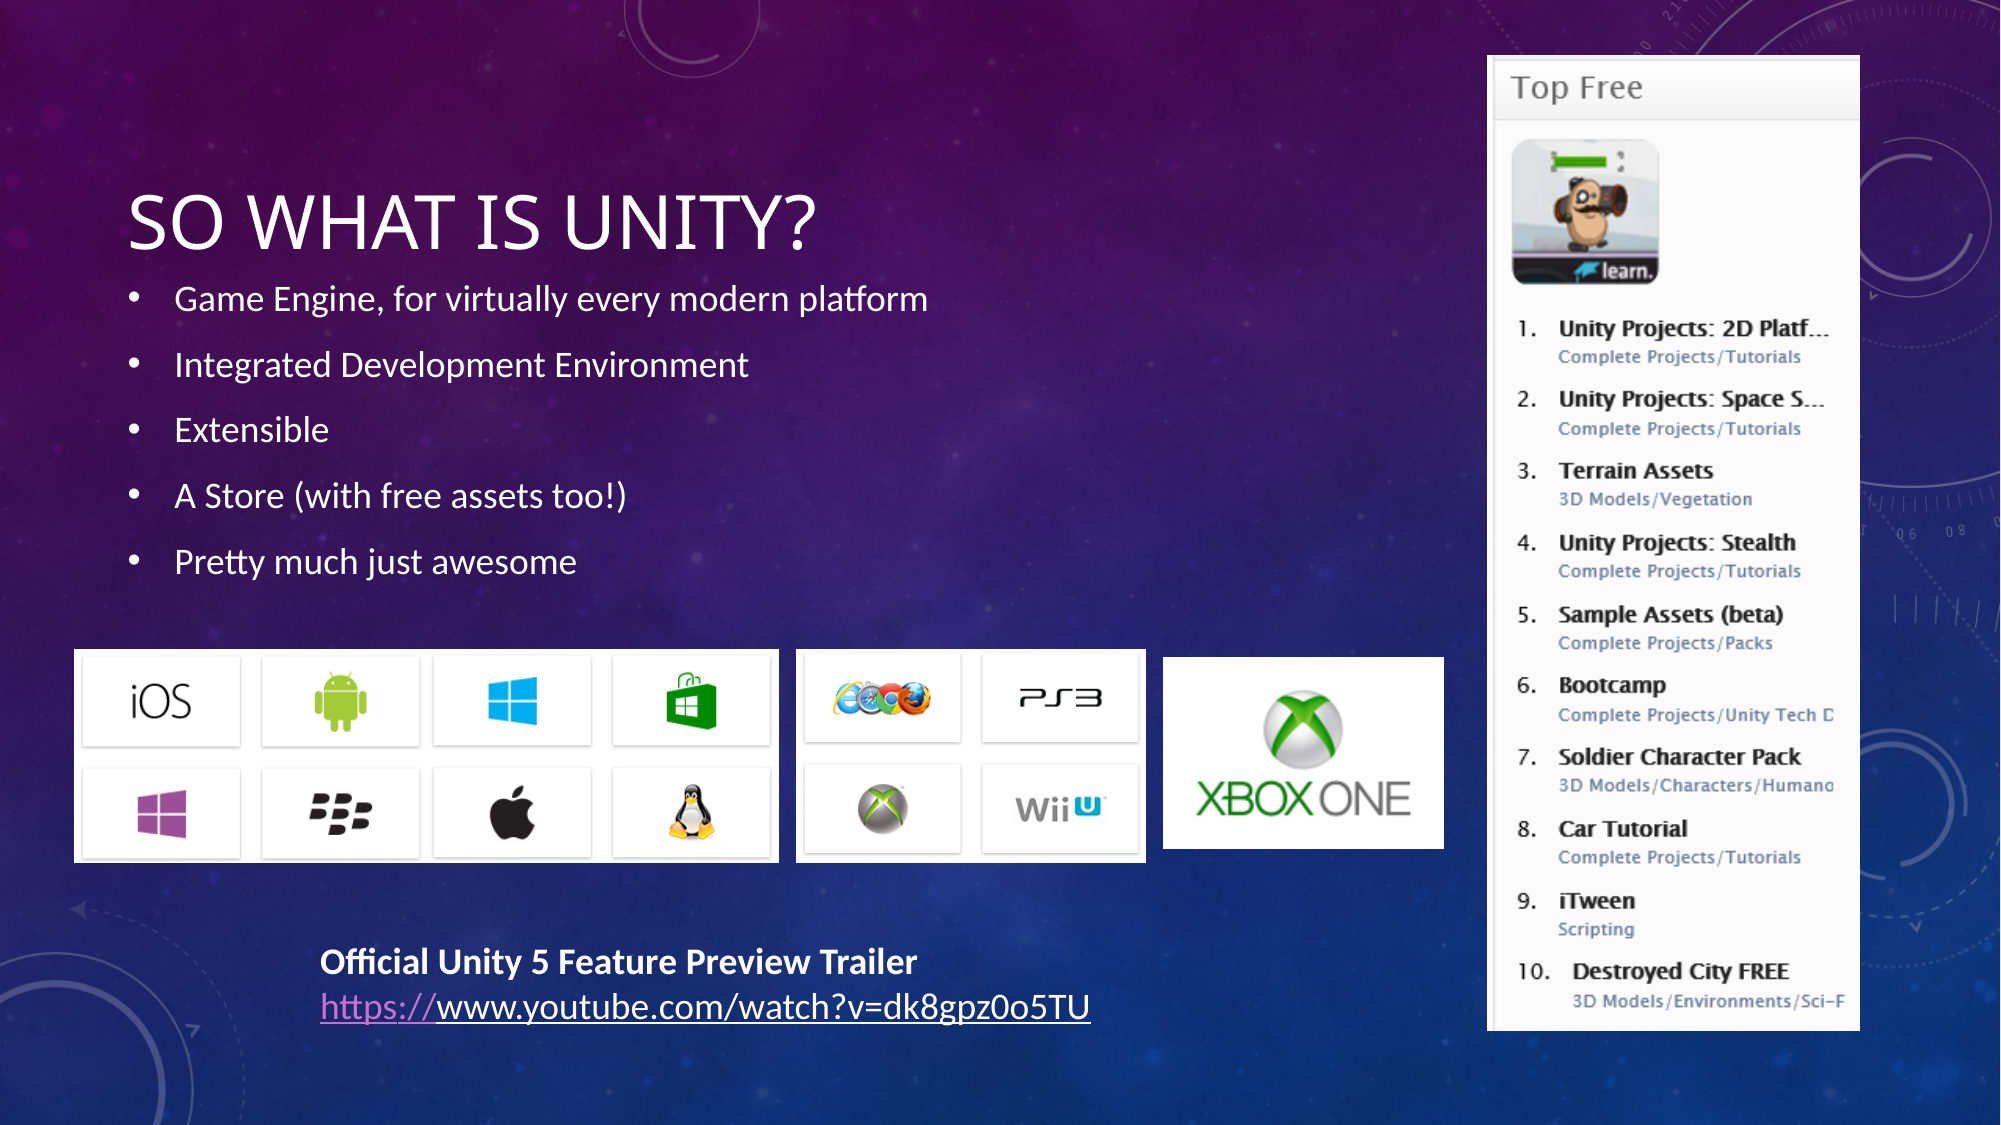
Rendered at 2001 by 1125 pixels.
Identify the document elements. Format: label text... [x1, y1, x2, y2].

text_box Official Unity 5 Feature Preview Trailer https://www.youtube.com/watch?v=dk8gpz0o5TU [305, 929, 1115, 1035]
picture [0, 0, 2001, 1125]
list Game Engine, for virtually every modern platform Integrated Development Environment Extensible A Store (with free assets too!) Pretty much just awesome [112, 210, 1481, 646]
title So What is Unity? [112, 99, 1481, 210]
